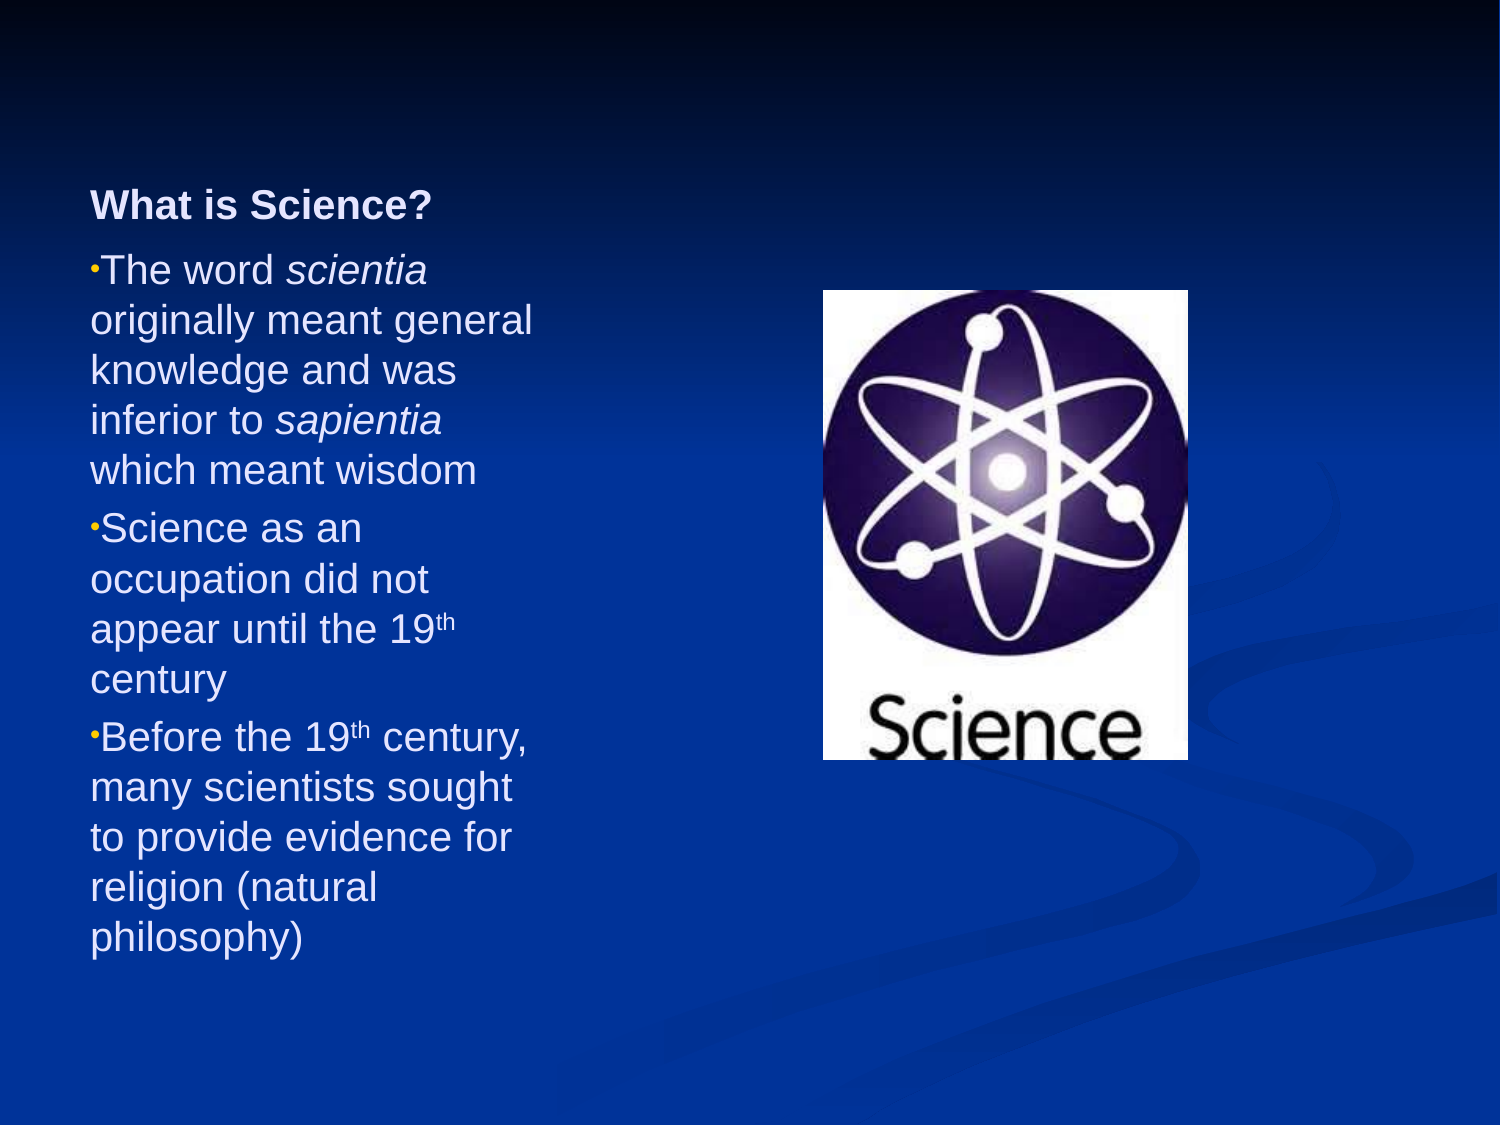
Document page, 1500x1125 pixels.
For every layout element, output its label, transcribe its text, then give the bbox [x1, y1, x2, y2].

list The word scientia originally meant general knowledge and was inferior to sapientia which meant wisdom Science as an occupation did not appear until the 19th century Before the 19th century, many scientists sought to provide evidence for religion (natural philosophy) [74, 235, 569, 1006]
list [823, 290, 1188, 760]
title What is Science? [74, 44, 569, 235]
